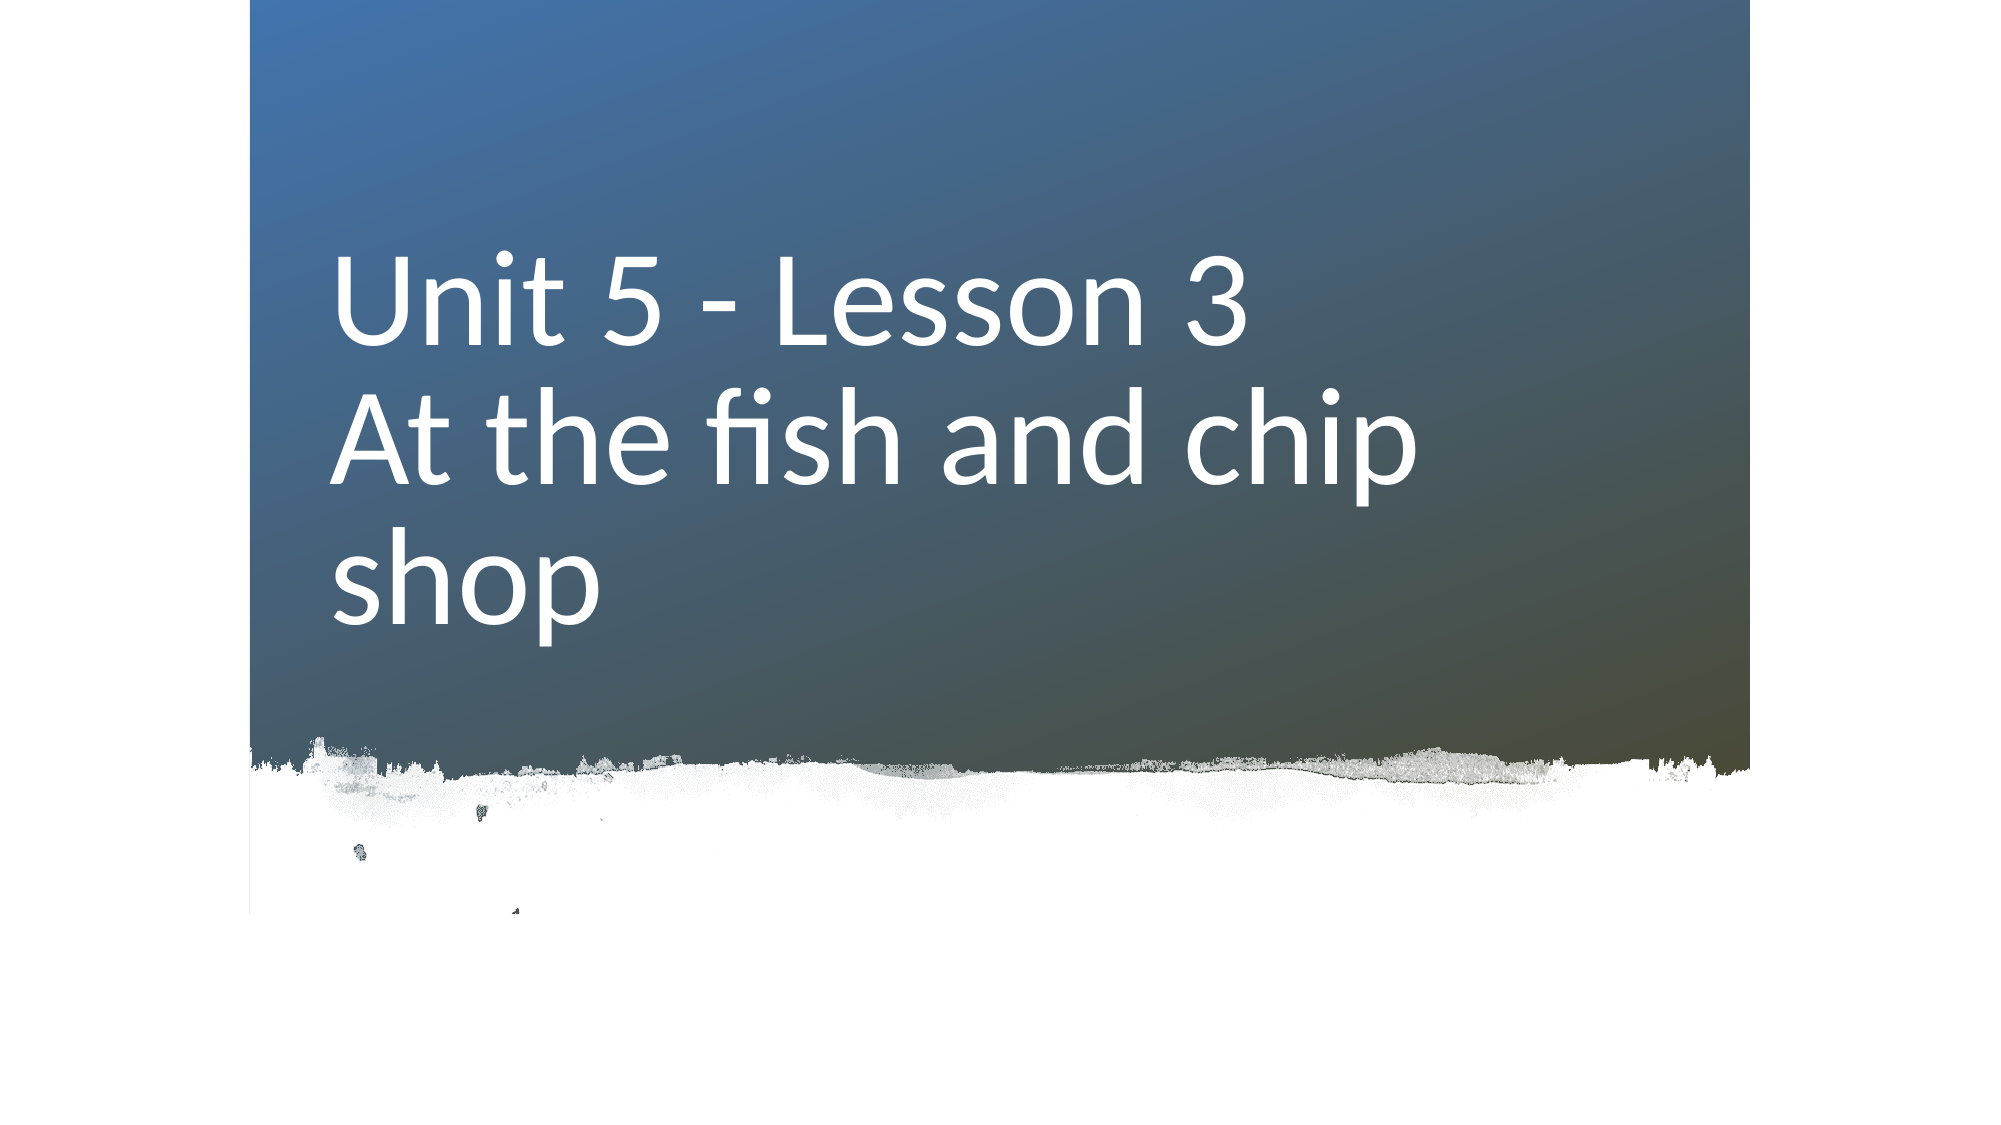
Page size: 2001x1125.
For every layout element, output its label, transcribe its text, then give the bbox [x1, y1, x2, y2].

picture [249, 624, 1751, 1125]
title Unit 5 - Lesson 3 At the fish and chip shop [314, 206, 1686, 623]
text_box [248, 0, 1752, 626]
